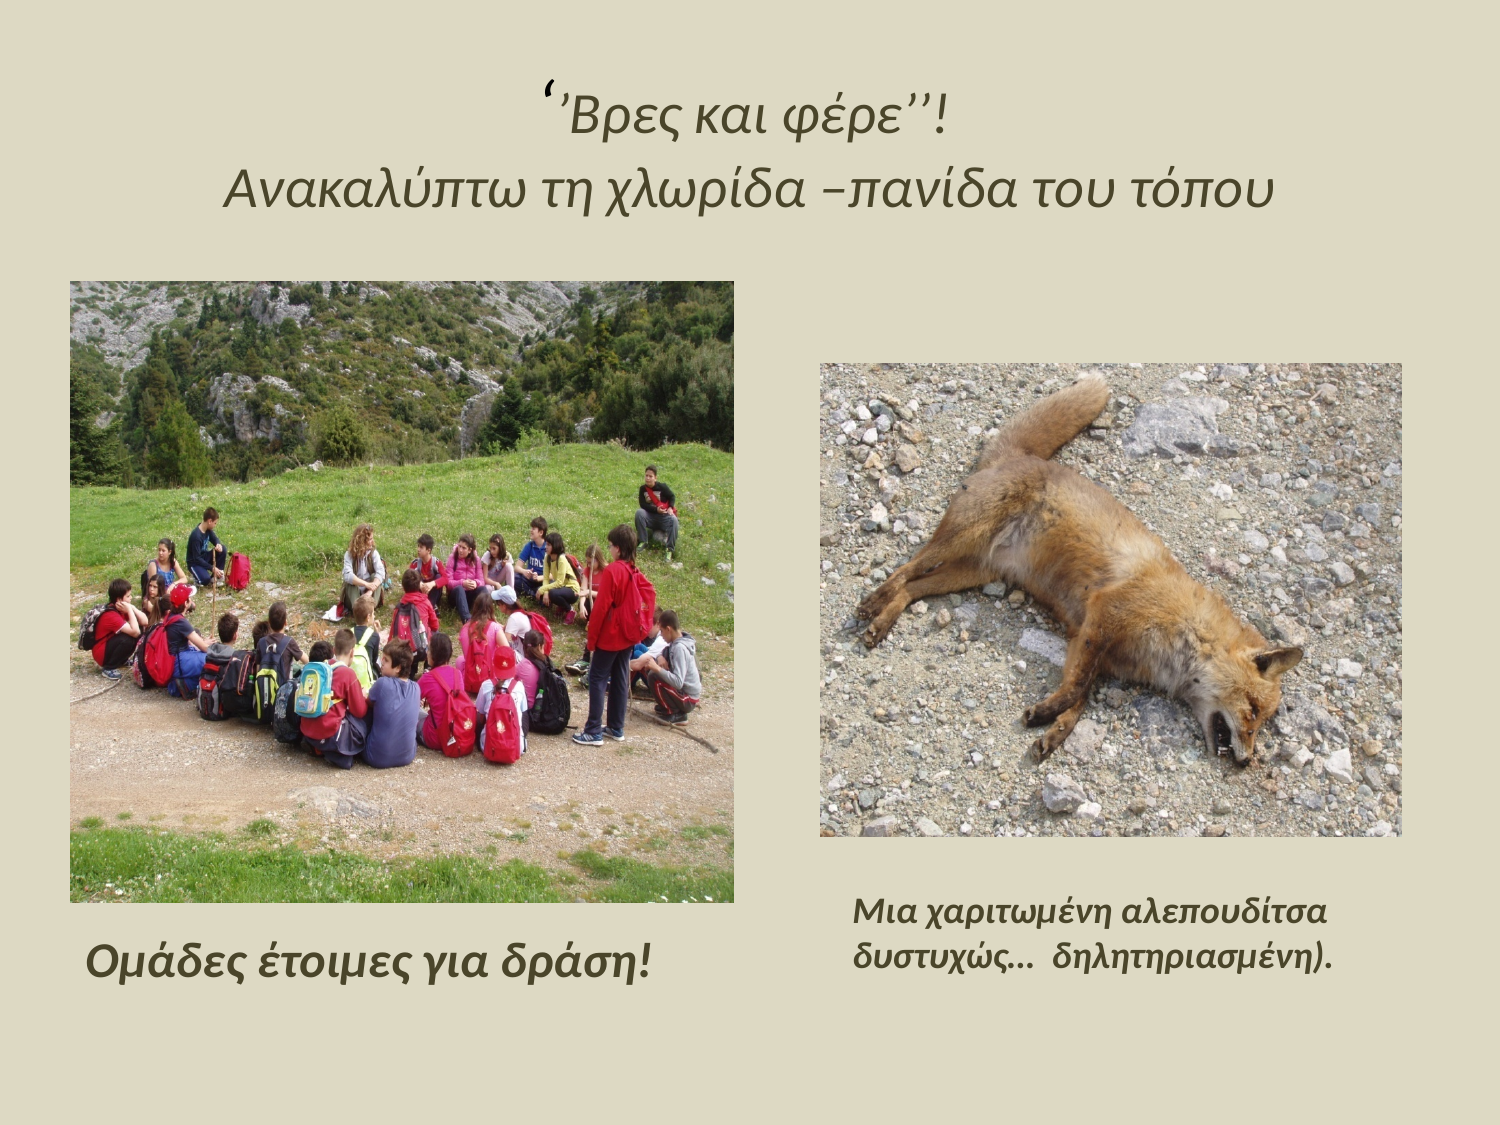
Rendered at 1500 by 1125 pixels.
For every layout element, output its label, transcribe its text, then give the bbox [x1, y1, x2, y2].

list Μια χαριτωμένη αλεπουδίτσα δυστυχώς… δηλητηριασμένη). [837, 878, 1500, 984]
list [70, 280, 734, 903]
list Ομάδες έτοιμες για δράση! [70, 909, 734, 996]
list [820, 362, 1402, 838]
title ‘’Βρες και φέρε’’! Ανακαλύπτω τη χλωρίδα –πανίδα του τόπου [75, 45, 1425, 233]
